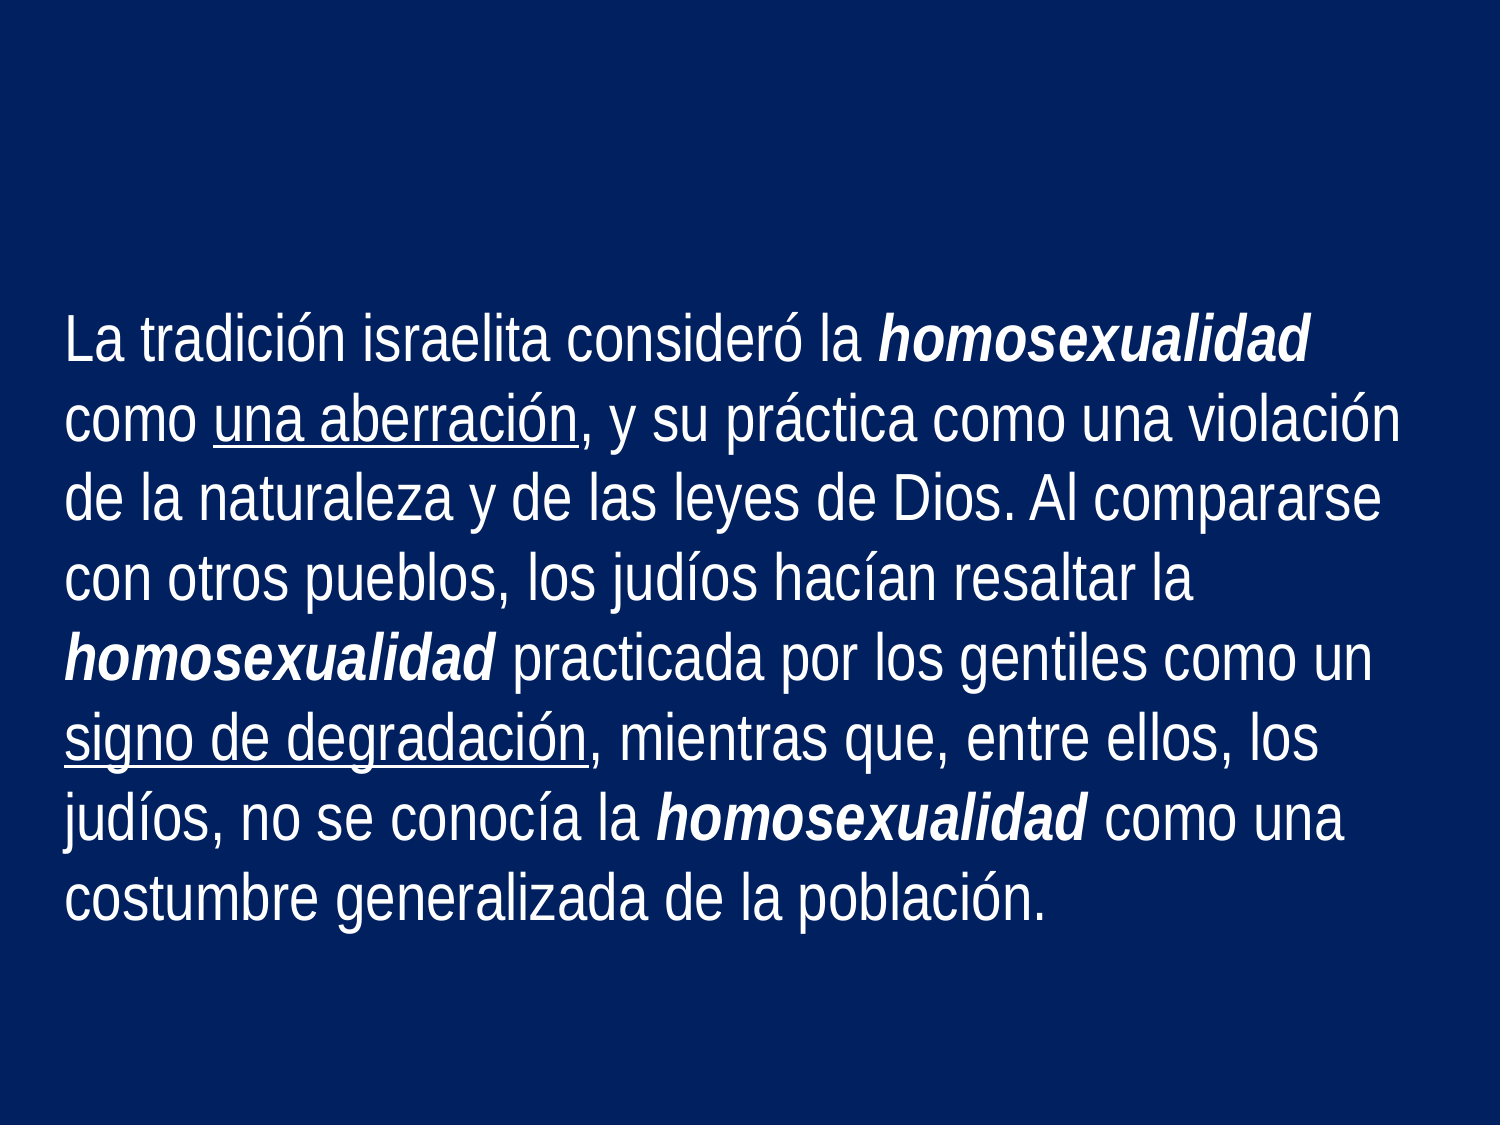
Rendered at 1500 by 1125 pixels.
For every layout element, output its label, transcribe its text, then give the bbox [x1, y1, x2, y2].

text_box La tradición israelita consideró la homosexualidad como una aberración, y su práctica como una violación de la naturaleza y de las leyes de Dios. Al compararse con otros pueblos, los judíos hacían resaltar la homosexualidad practicada por los gentiles como un signo de degradación, mientras que, entre ellos, los judíos, no se conocía la homosexualidad como una costumbre generalizada de la población. [49, 286, 1451, 942]
